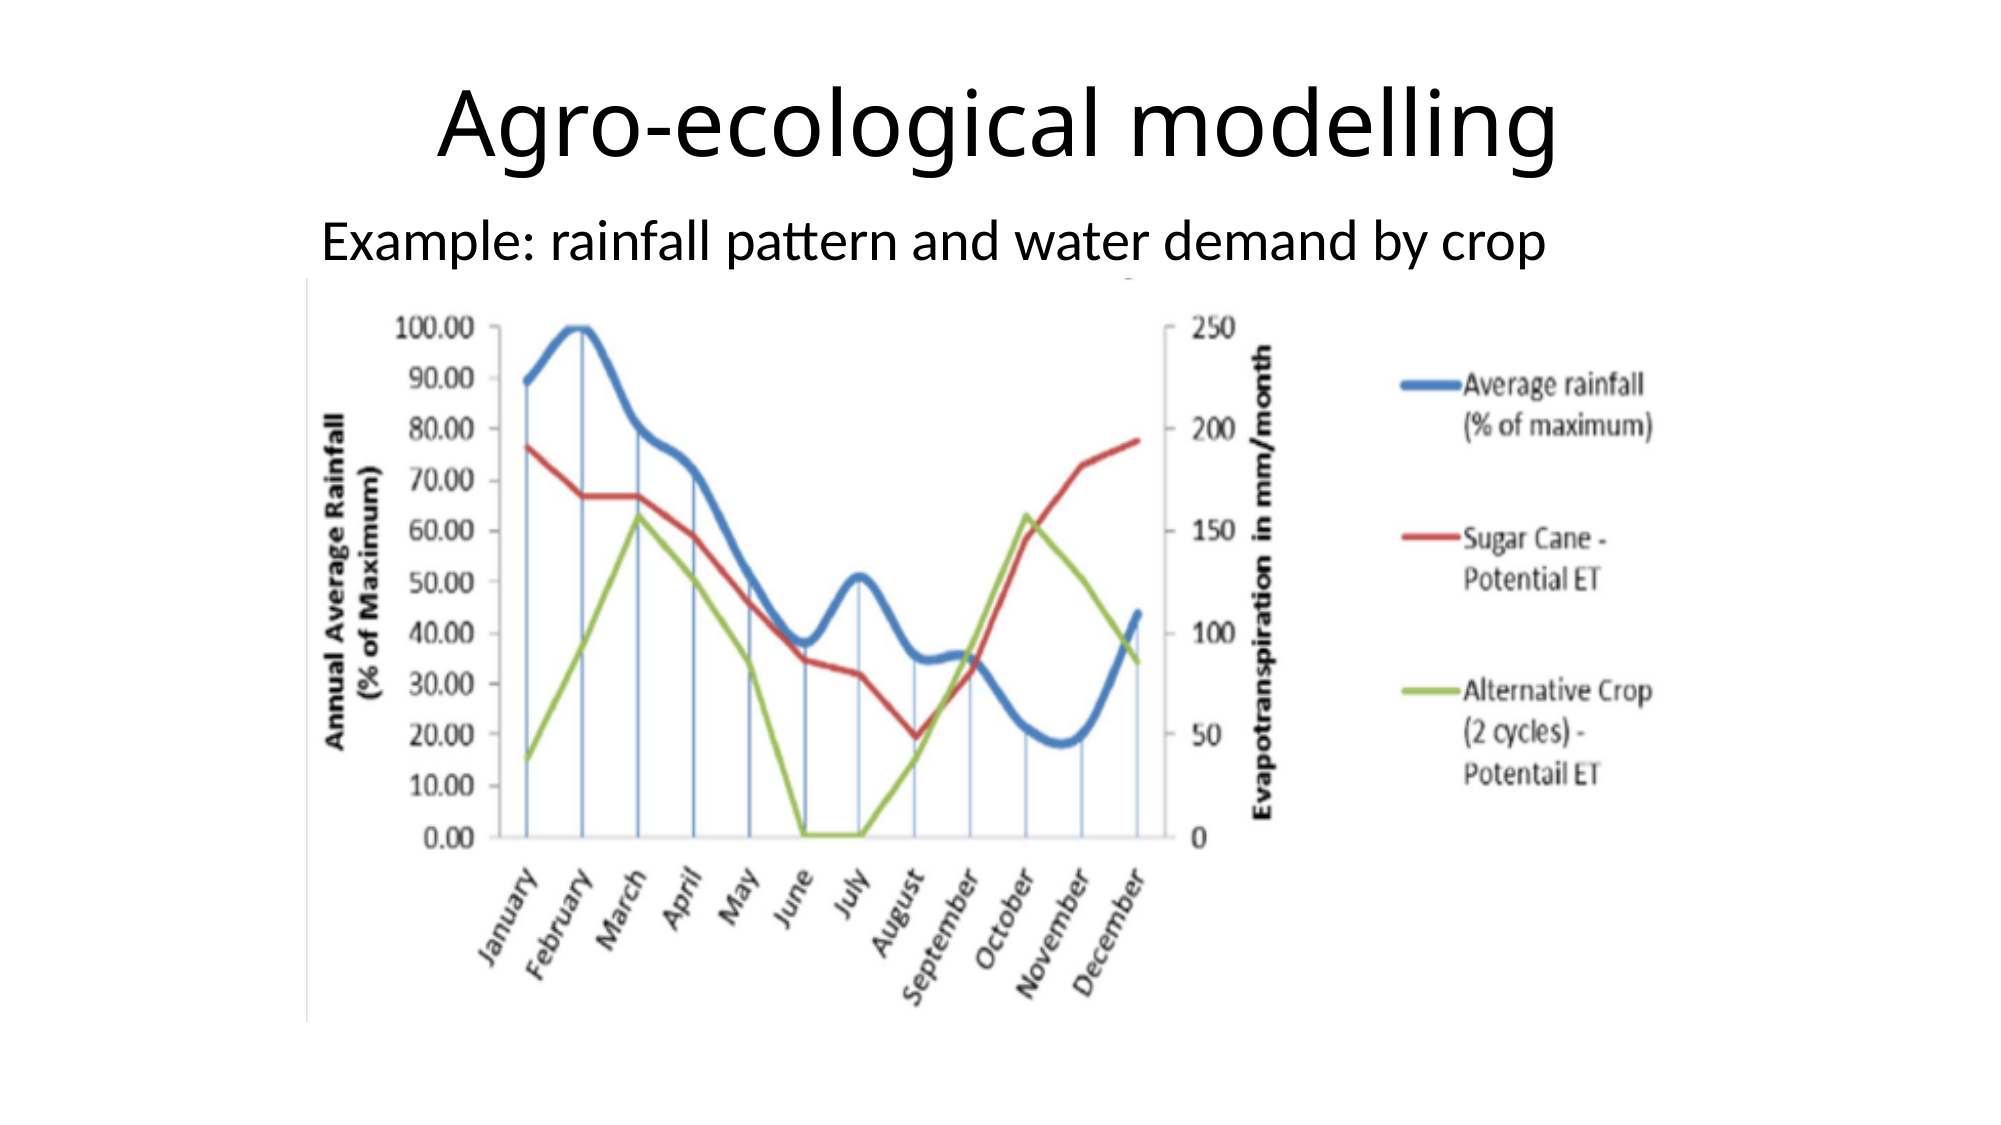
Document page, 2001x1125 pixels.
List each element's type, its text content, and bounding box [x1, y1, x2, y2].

text_box Agro-ecological modelling [284, 7, 1716, 184]
picture [306, 278, 1680, 1022]
text_box Example: rainfall pattern and water demand by crop [306, 194, 1680, 278]
